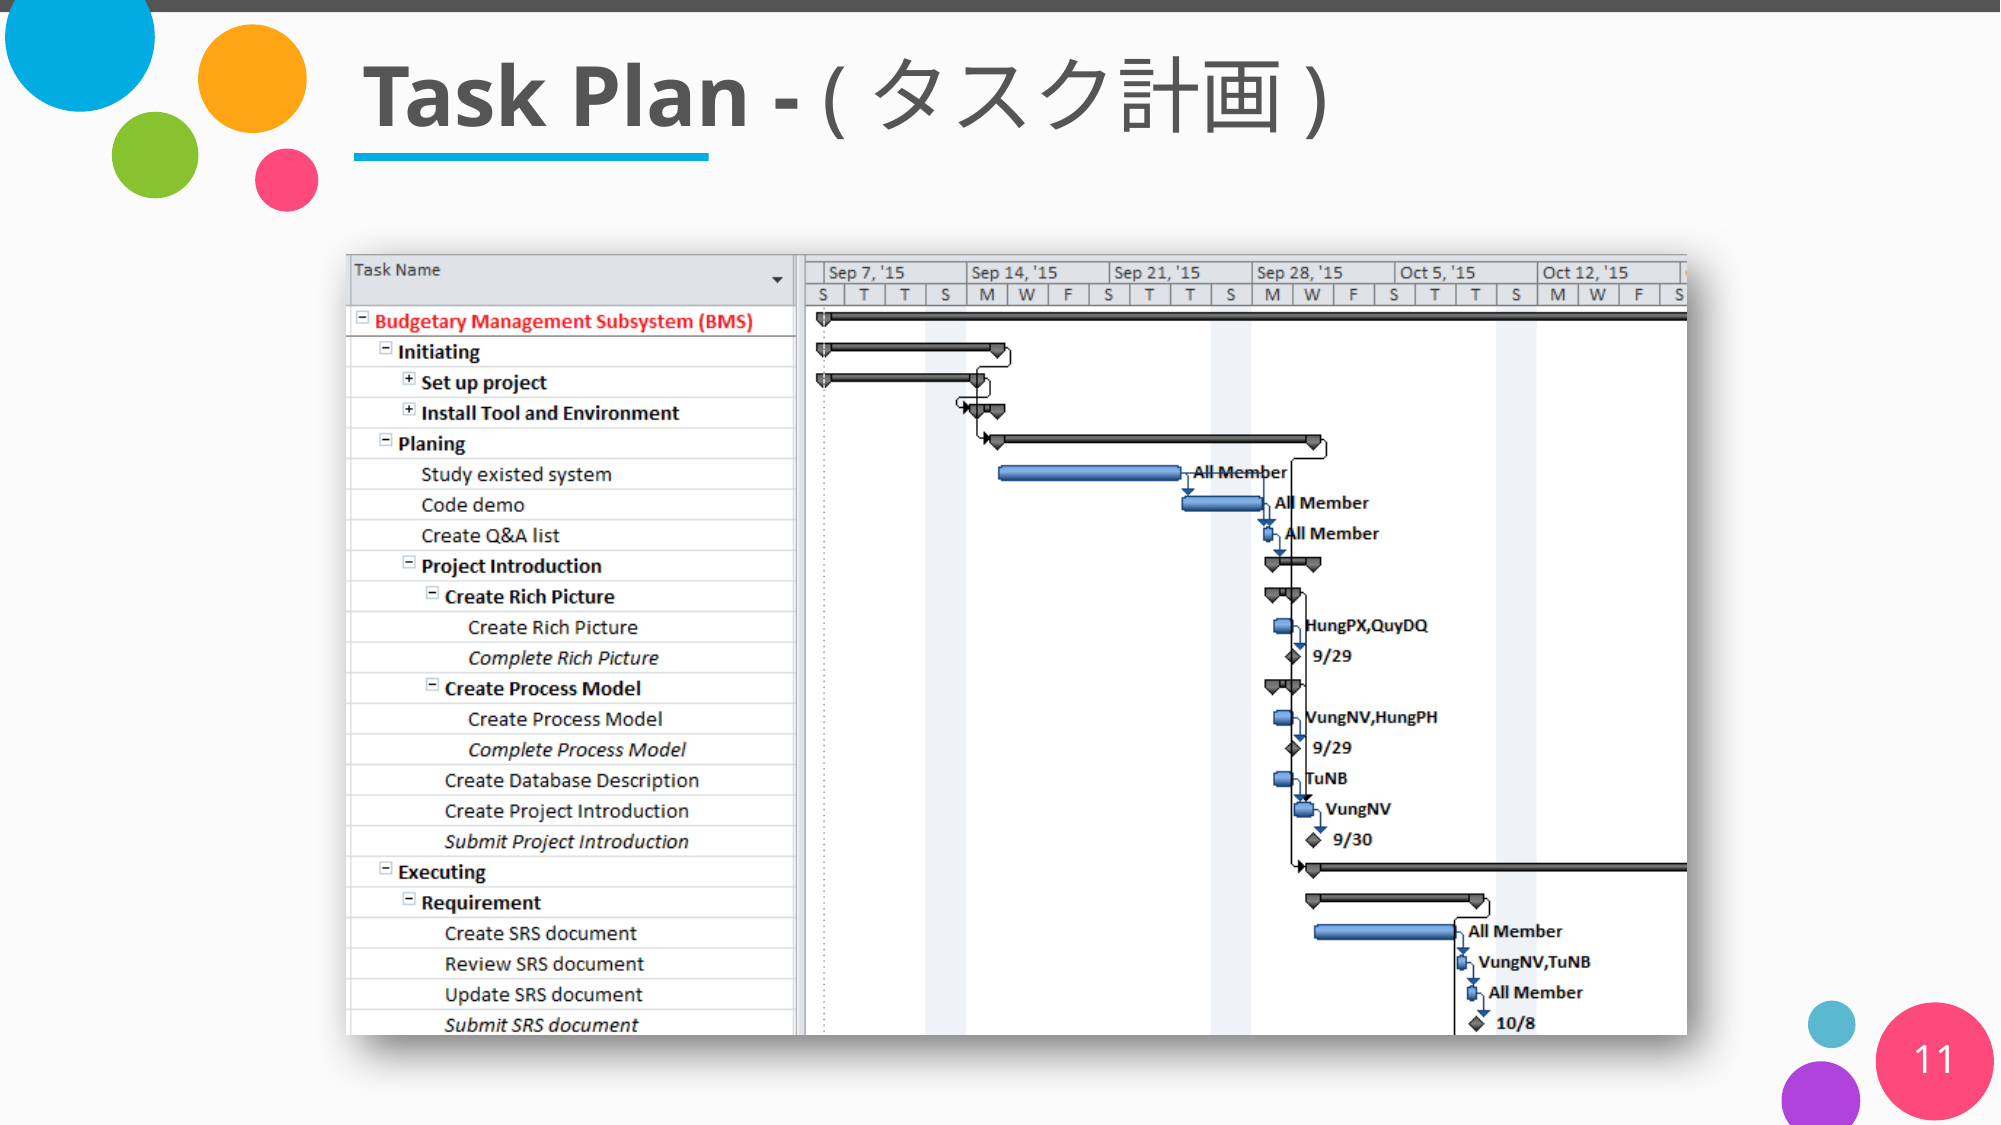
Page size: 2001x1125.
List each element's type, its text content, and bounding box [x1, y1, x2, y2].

slide_number 11 [1875, 1031, 1994, 1092]
picture [346, 254, 1687, 1036]
title Task Plan - (タスク計画) [336, 26, 1906, 159]
